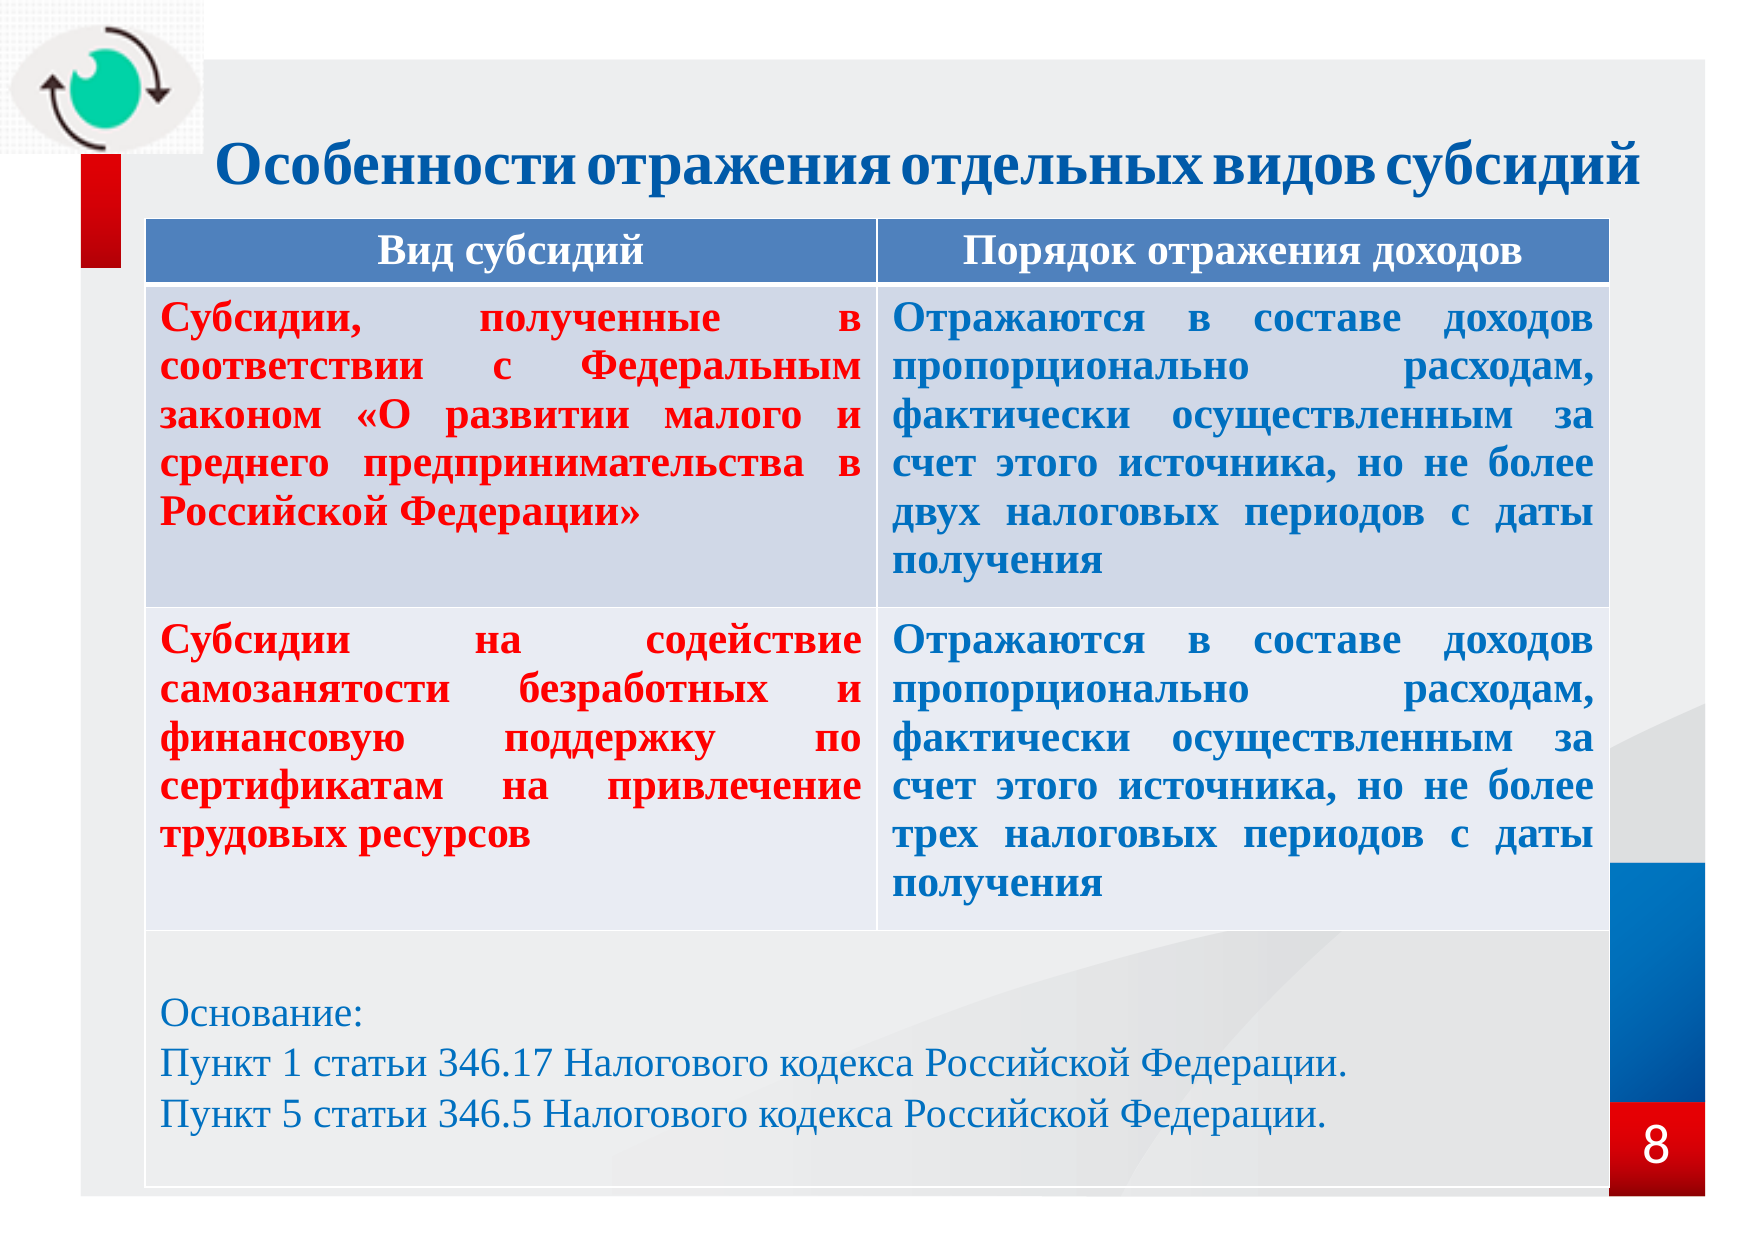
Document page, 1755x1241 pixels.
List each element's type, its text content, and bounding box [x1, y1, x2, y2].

table_cell Основание: Пункт 1 статьи 346.17 Налогового кодекса Российской Федерации. Пункт 5 статьи 346.5 Налогового кодекса Российской Федерации. [146, 931, 1609, 1186]
picture [0, 0, 1755, 1241]
table_cell Отражаются в составе доходов пропорционально расходам, фактически осуществленным за счет этого источника, но не более двух налоговых периодов с даты получения [878, 287, 1609, 607]
slide_number 8 [1596, 1092, 1716, 1208]
table_header Порядок отражения доходов [878, 219, 1609, 282]
table_cell Отражаются в составе доходов пропорционально расходам, фактически осуществленным за счет этого источника, но не более трех налоговых периодов с даты получения [878, 608, 1609, 930]
table_header Вид субсидий [146, 219, 876, 282]
table_cell Субсидии, полученные в соответствии с Федеральным законом «О развитии малого и среднего предпринимательства в Российской Федерации» [146, 287, 876, 607]
title Особенности отражения отдельных видов субсидий [120, 64, 1688, 255]
table_cell Субсидии на содействие самозанятости безработных и финансовую поддержку по сертификатам на привлечение трудовых ресурсов [146, 608, 876, 930]
